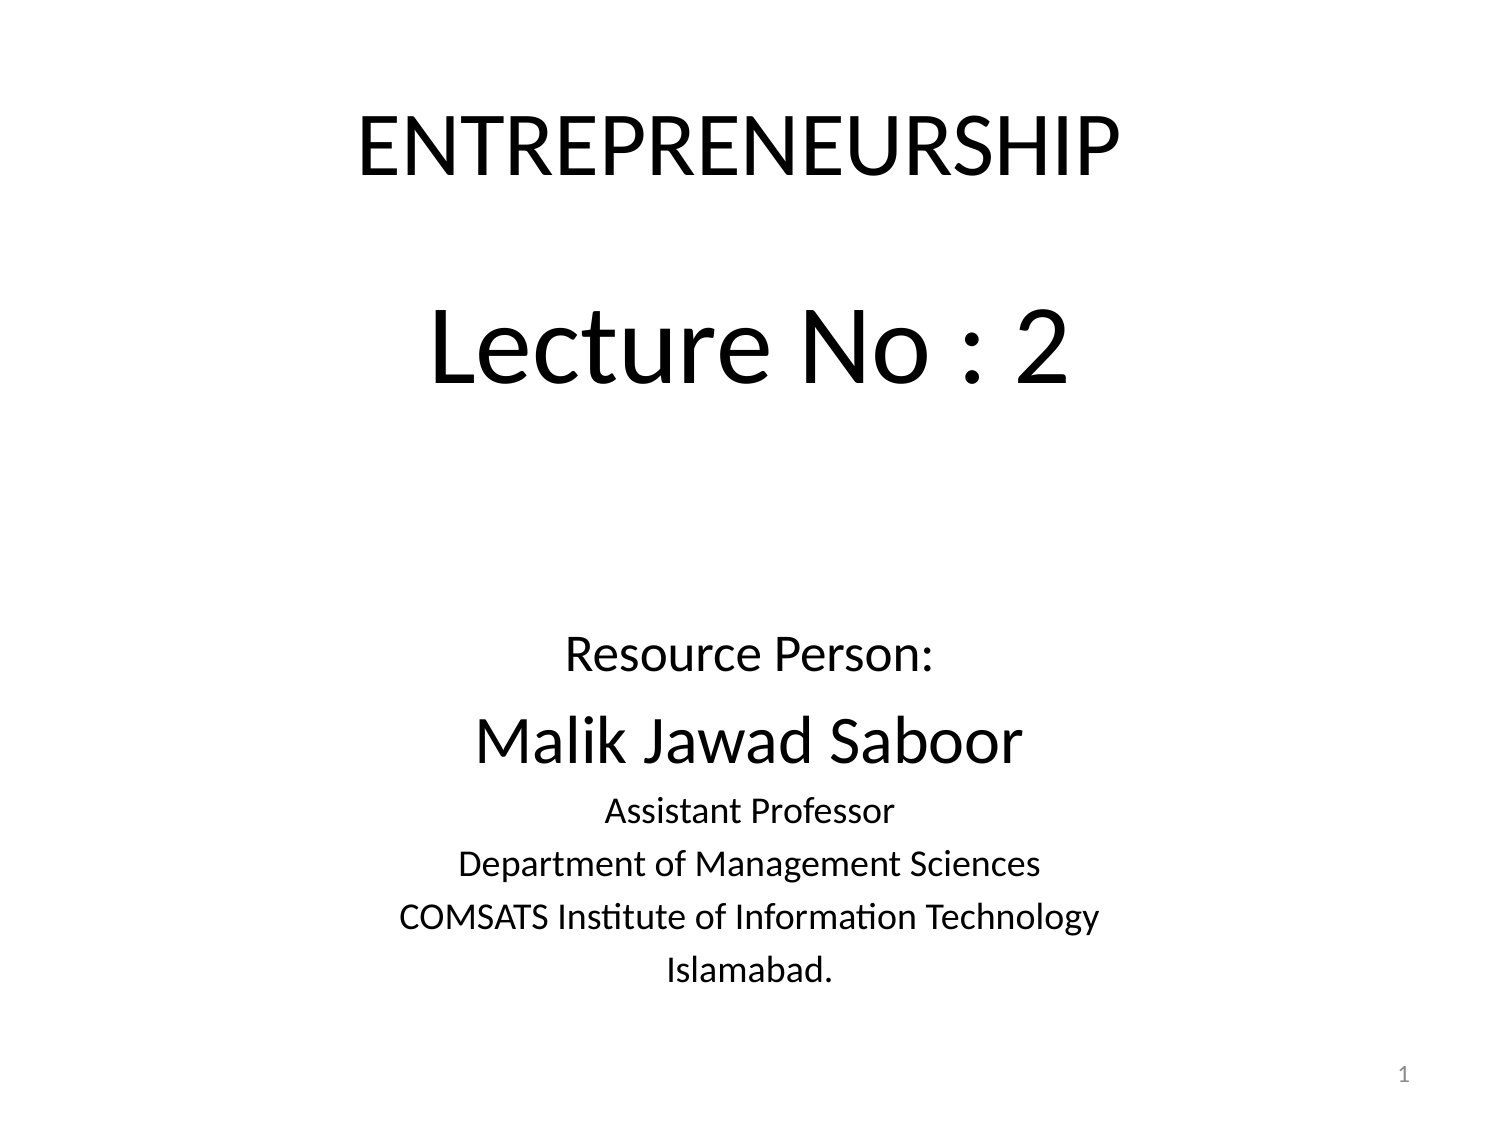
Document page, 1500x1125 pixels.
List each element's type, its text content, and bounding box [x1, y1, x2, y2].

list Lecture No : 2 Resource Person: Malik Jawad Saboor Assistant Professor Department of Management Sciences COMSATS Institute of Information Technology Islamabad. [75, 262, 1425, 1005]
title ENTREPRENEURSHIP [75, 45, 1425, 233]
slide_number 1 [1074, 1042, 1425, 1103]
